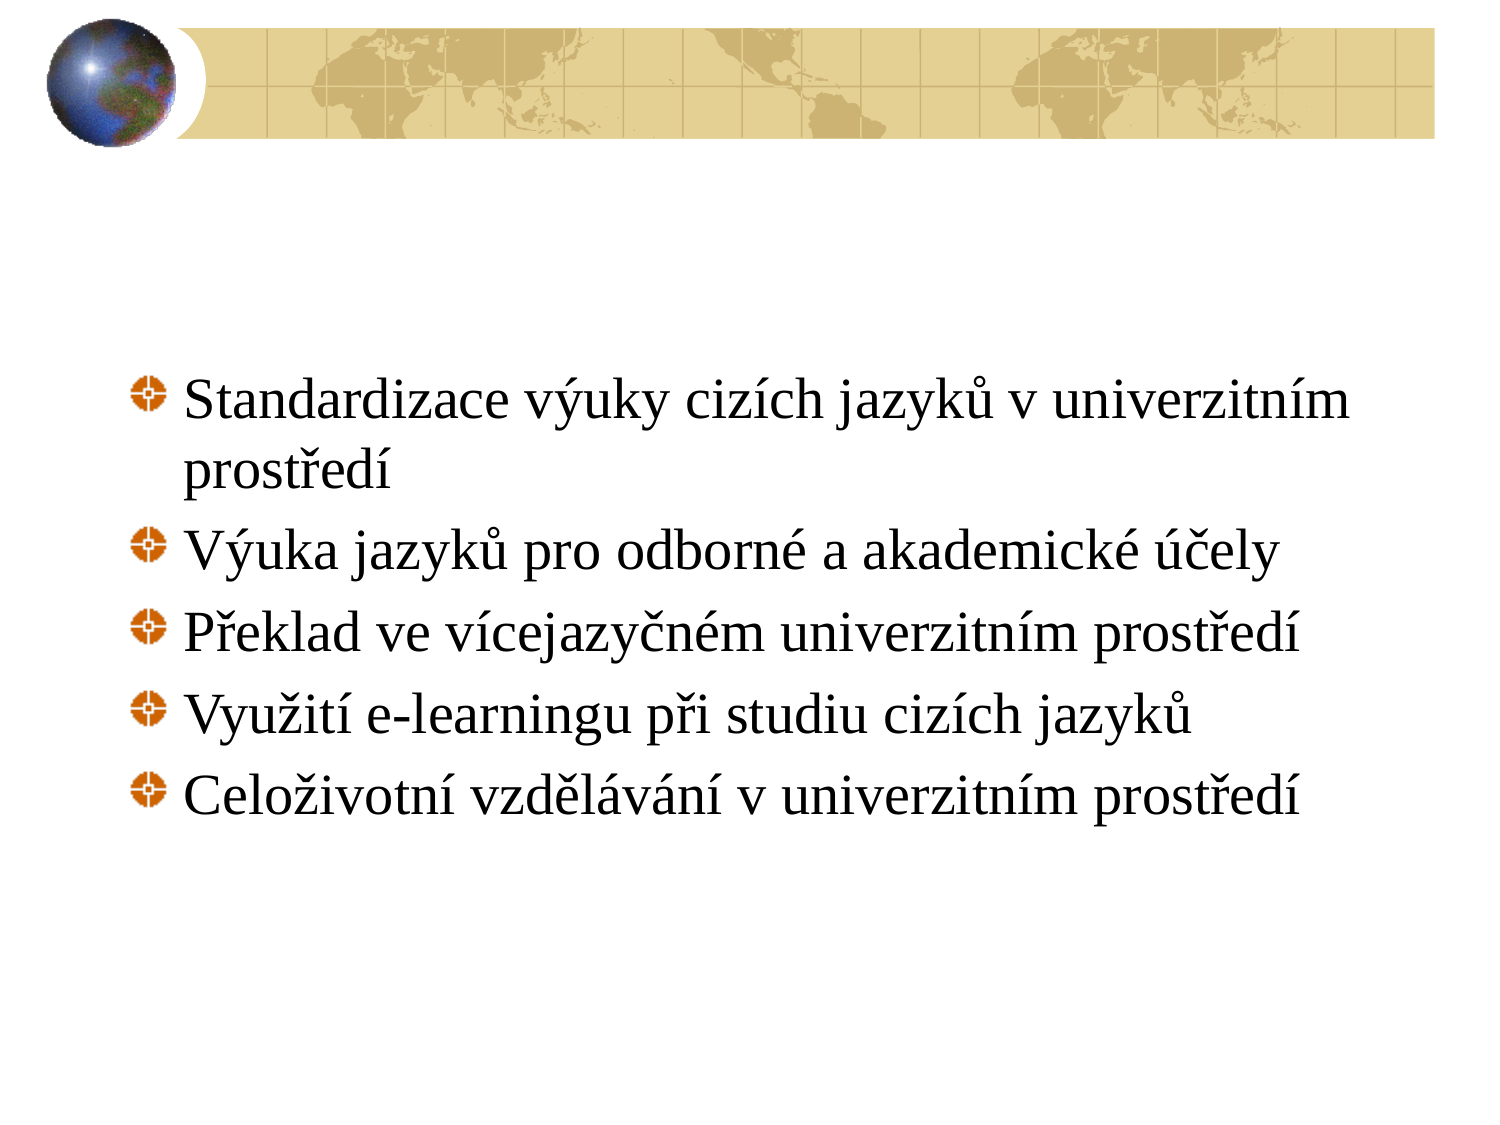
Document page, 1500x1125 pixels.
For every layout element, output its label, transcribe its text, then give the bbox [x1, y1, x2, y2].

picture [127, 525, 169, 567]
picture [42, 14, 190, 151]
picture [127, 374, 169, 416]
picture [127, 689, 169, 731]
list Standardizace výuky cizích jazyků v univerzitním prostředí Výuka jazyků pro odborné a akademické účely Překlad ve vícejazyčném univerzitním prostředí Využití e-learningu při studiu cizích jazyků Celoživotní vzdělávání v univerzitním prostředí [112, 352, 1388, 1028]
picture [127, 607, 169, 649]
picture [127, 770, 169, 812]
